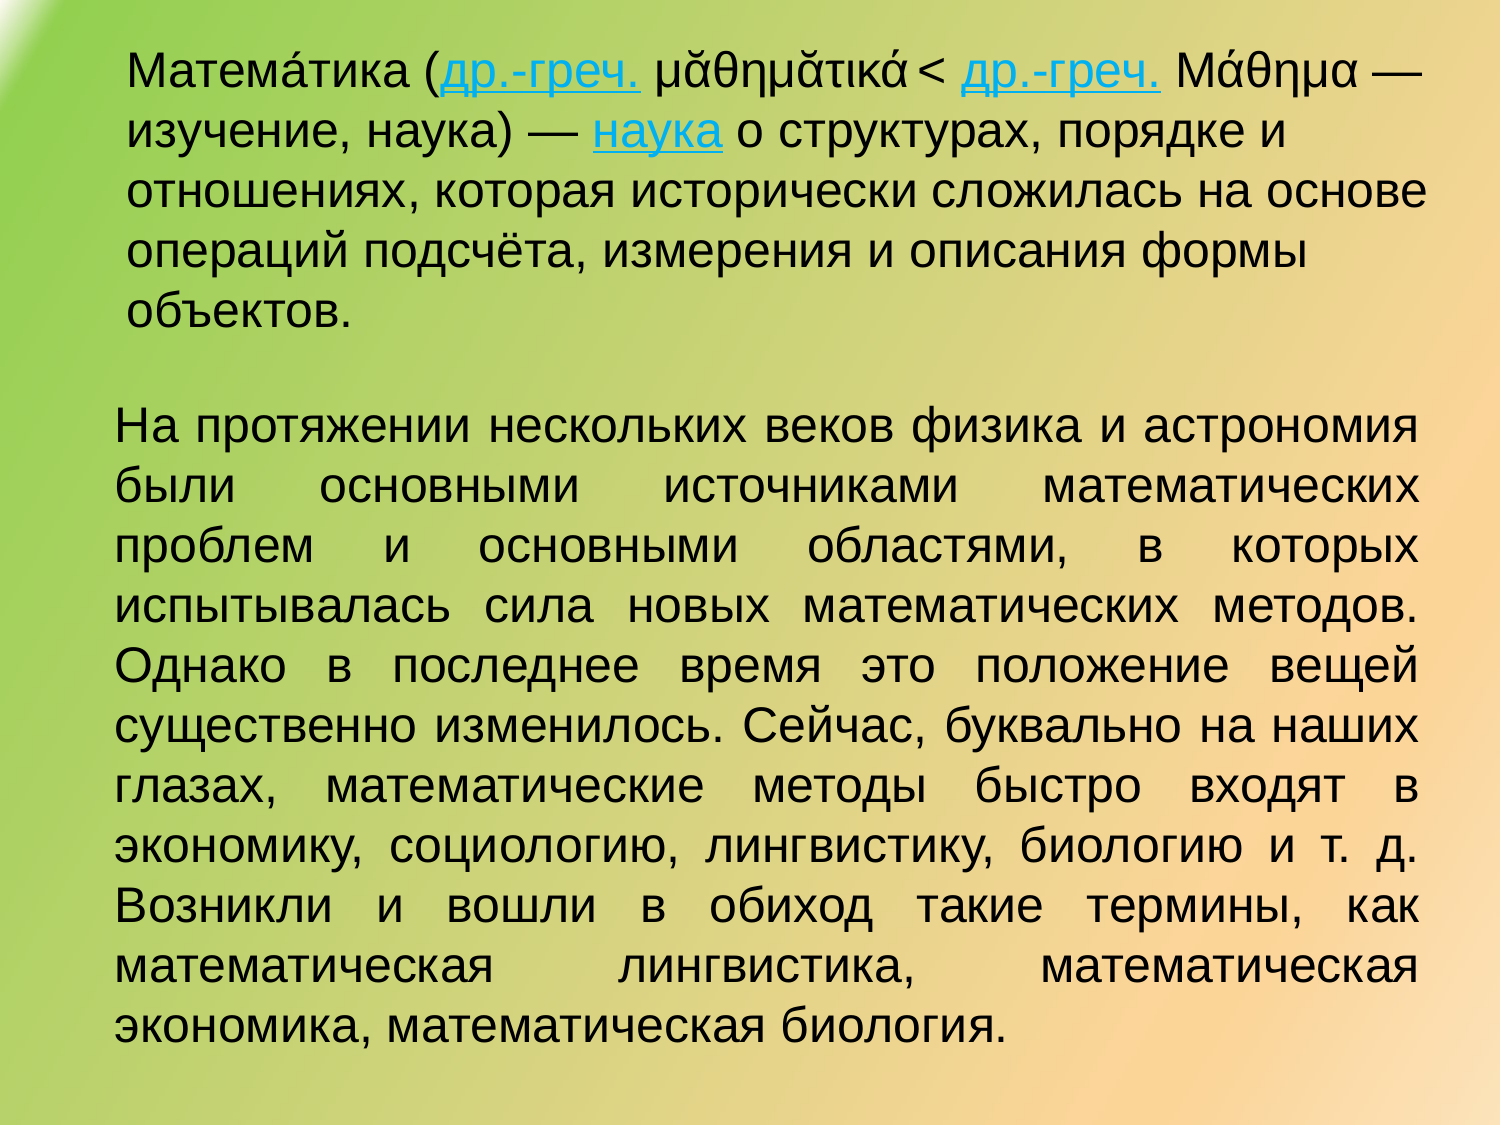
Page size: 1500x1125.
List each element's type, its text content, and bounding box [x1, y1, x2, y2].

text_box Матема́тика (др.-греч. μᾰθημᾰτικά < др.-греч. Μάθημα — изучение, наука) — наука о структурах, порядке и отношениях, которая исторически сложилась на основе операций подсчёта, измерения и описания формы объектов. [112, 30, 1447, 346]
text_box На протяжении нескольких веков физика и астрономия были основными источниками математических проблем и основными областями, в которых испытывалась сила новых математических методов. Однако в последнее время это положение вещей существенно изменилось. Сейчас, буквально на наших глазах, математические методы быстро входят в экономику, социологию, лингвистику, биологию и т. д. Возникли и вошли в обиход такие термины, как математическая лингвистика, математическая экономика, математическая биология. [100, 385, 1436, 1121]
picture [0, 0, 1500, 1125]
